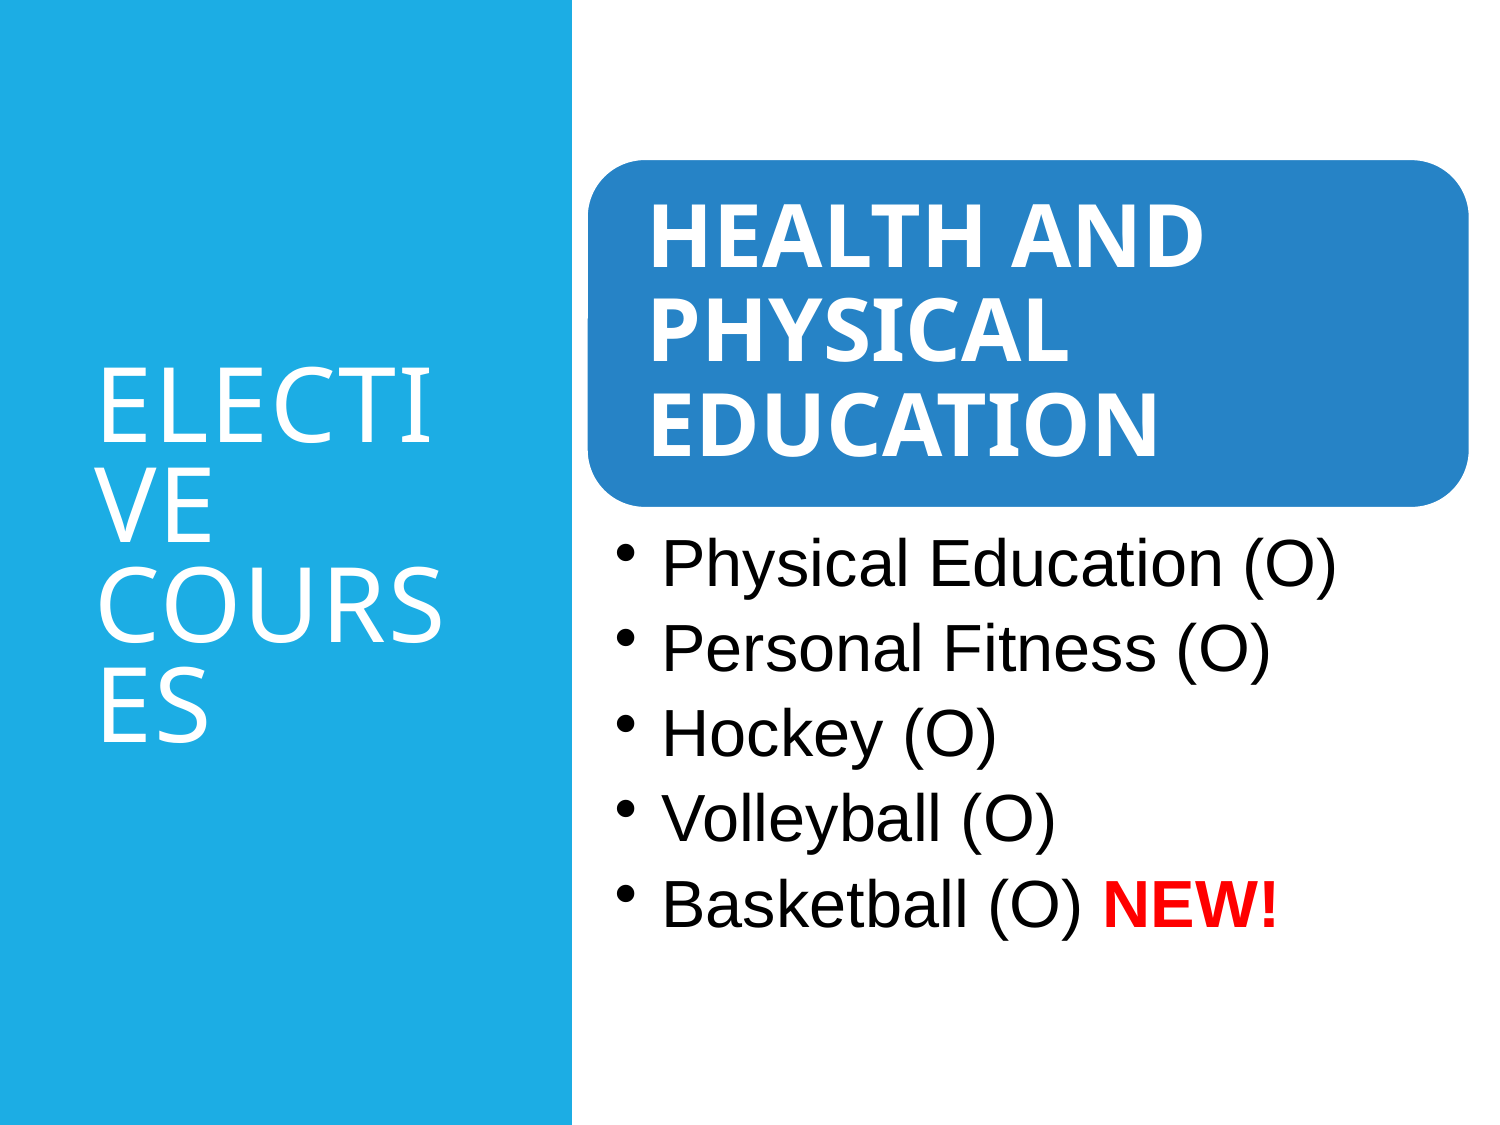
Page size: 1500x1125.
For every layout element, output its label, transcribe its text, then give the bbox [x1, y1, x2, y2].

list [586, 158, 1471, 967]
title Elective Courses [79, 105, 500, 1020]
text_box [0, 0, 573, 1125]
